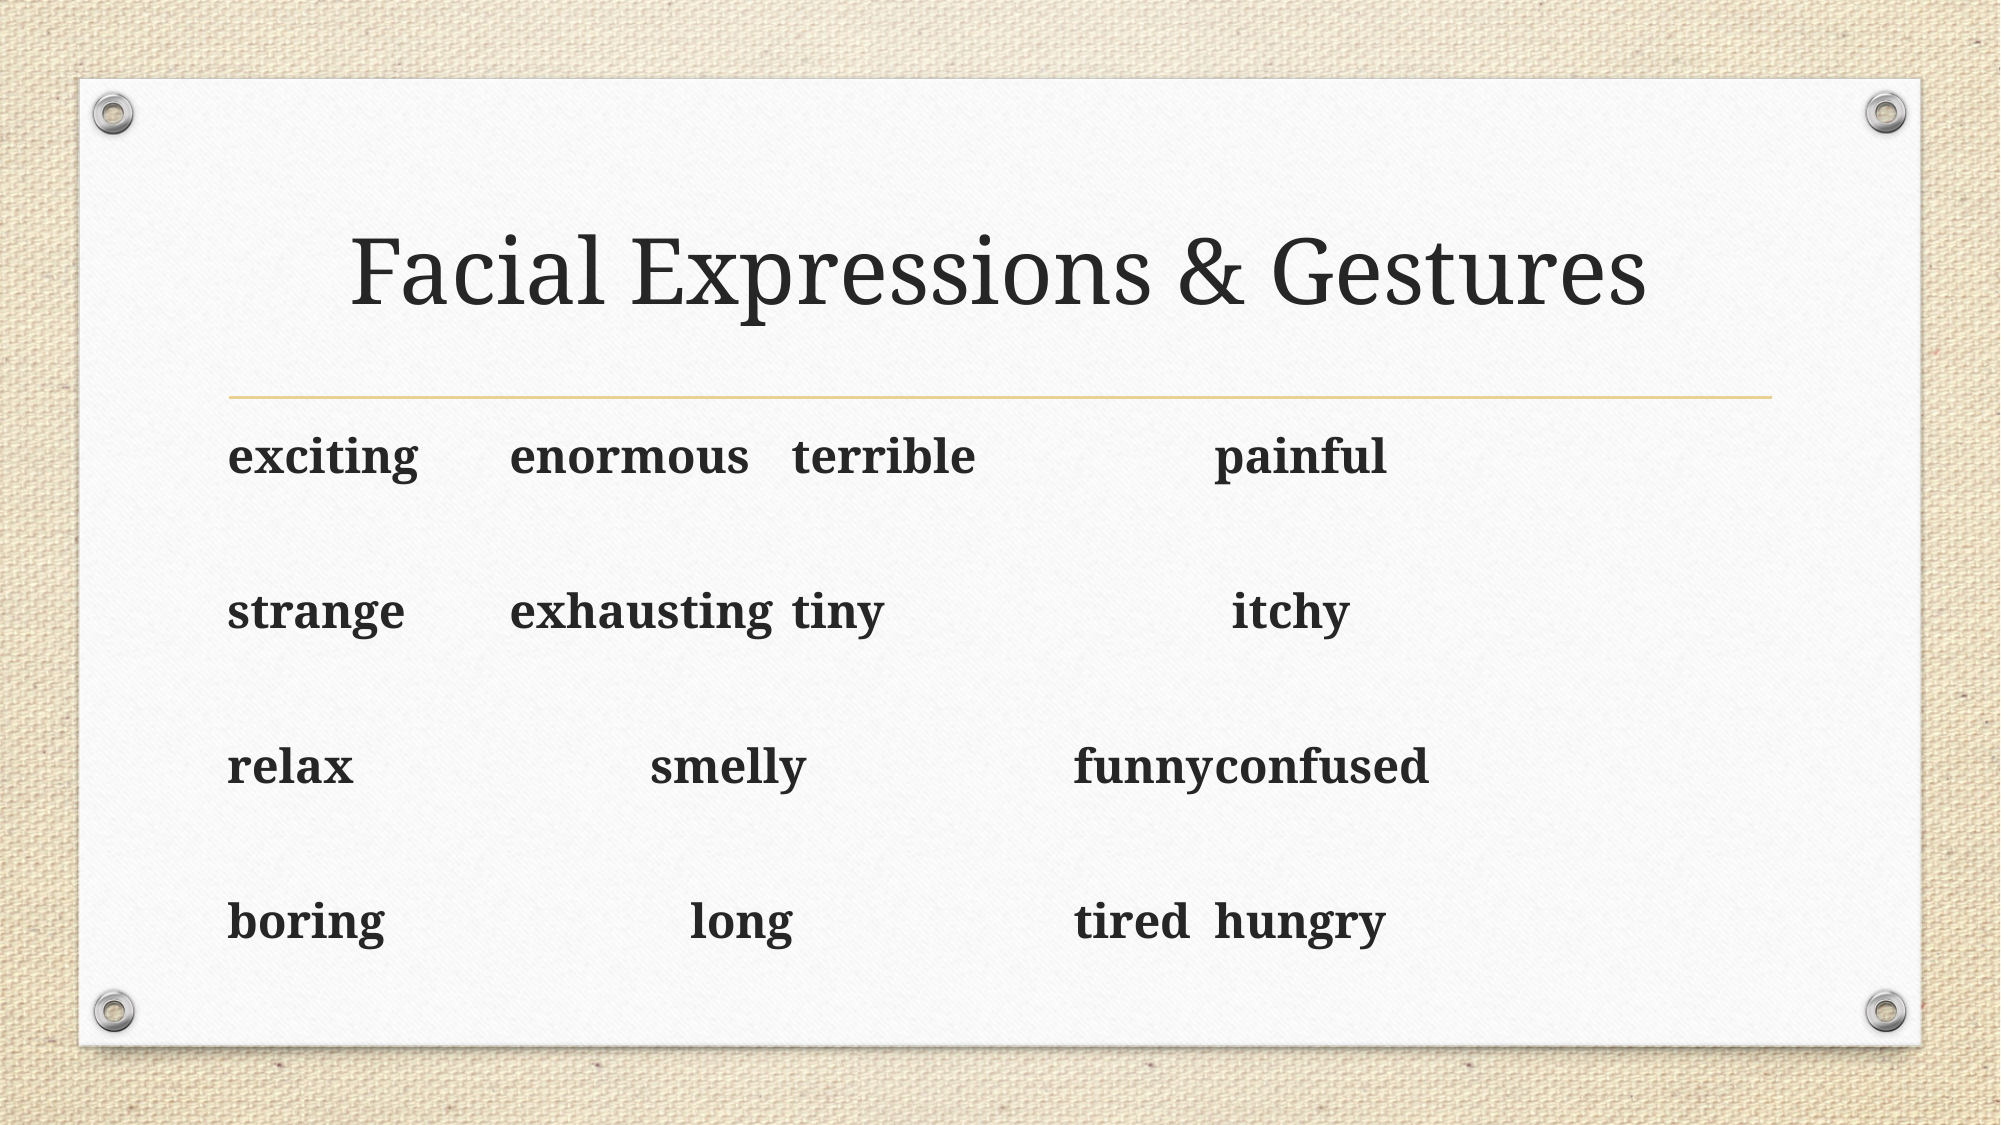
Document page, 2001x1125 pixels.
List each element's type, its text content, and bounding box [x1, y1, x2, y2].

title Facial Expressions & Gestures [212, 161, 1788, 375]
list exciting enormous terrible painful strange exhausting tiny itchy relax smelly funny confused boring long tired hungry [212, 419, 1788, 964]
picture [0, 0, 2001, 1125]
